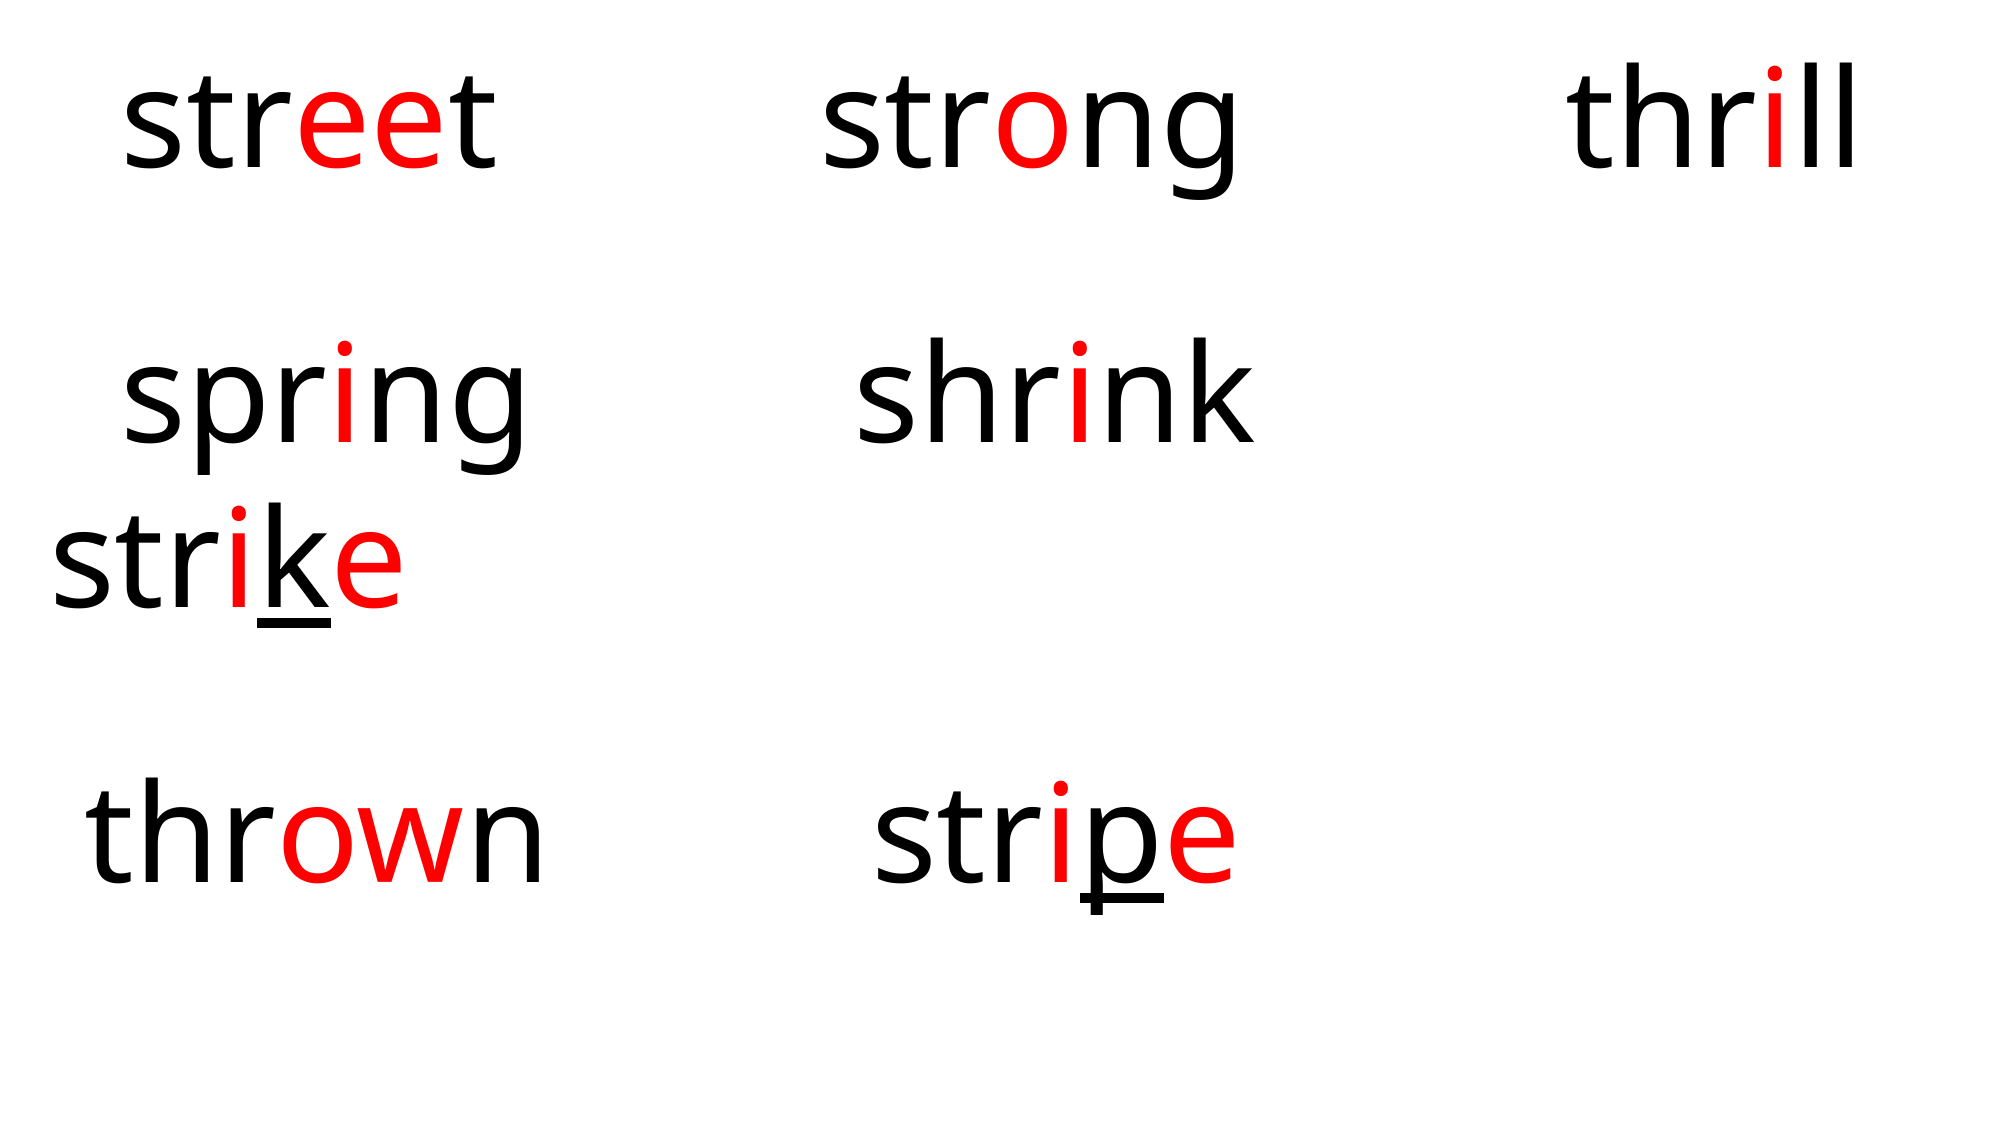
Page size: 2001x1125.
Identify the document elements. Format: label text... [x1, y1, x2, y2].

text_box street strong thrill spring shrink strike thrown stripe [34, 23, 1969, 918]
